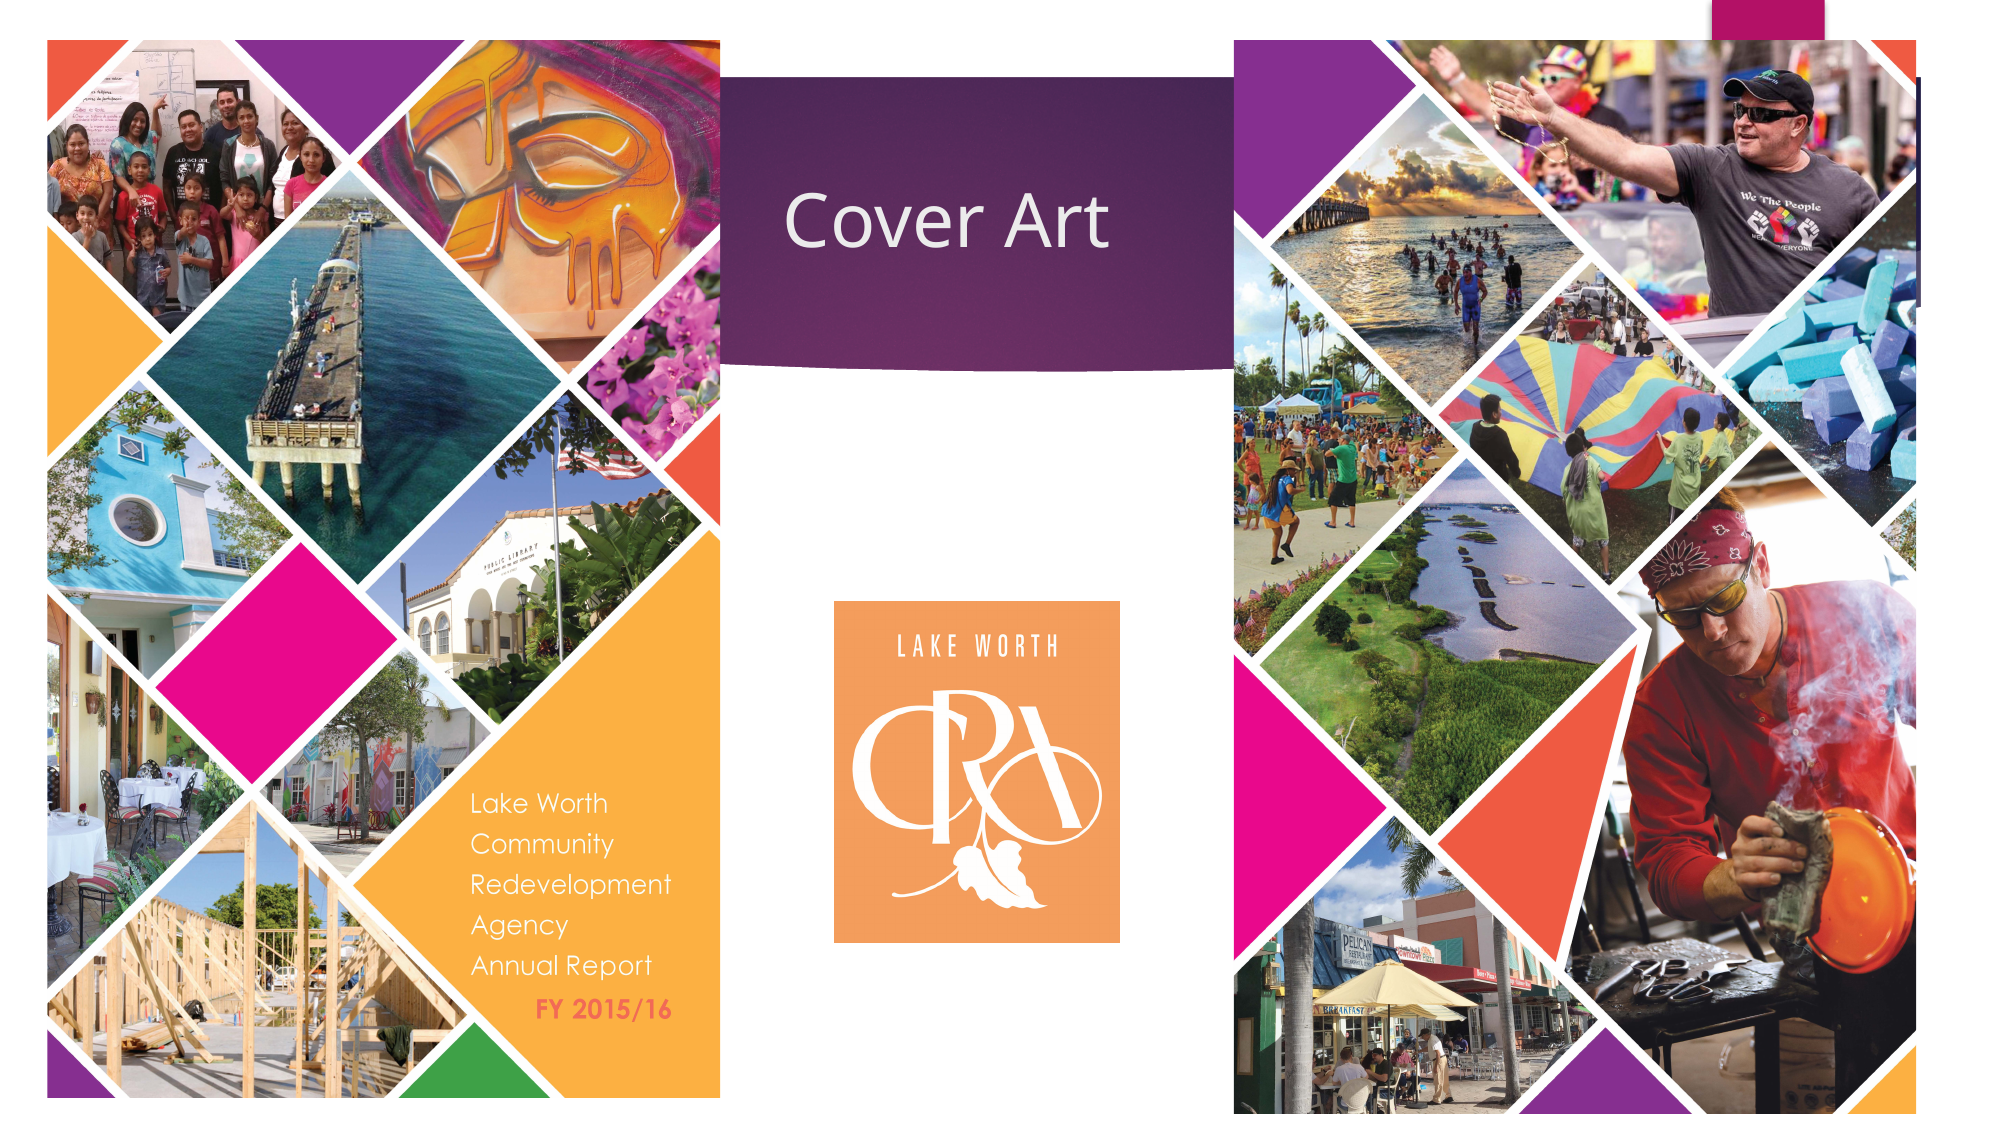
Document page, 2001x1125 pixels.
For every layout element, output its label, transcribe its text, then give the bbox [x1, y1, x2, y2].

picture [834, 601, 1120, 943]
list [46, 40, 721, 1098]
title Cover Art [727, 159, 1227, 276]
picture [1233, 40, 1917, 1114]
